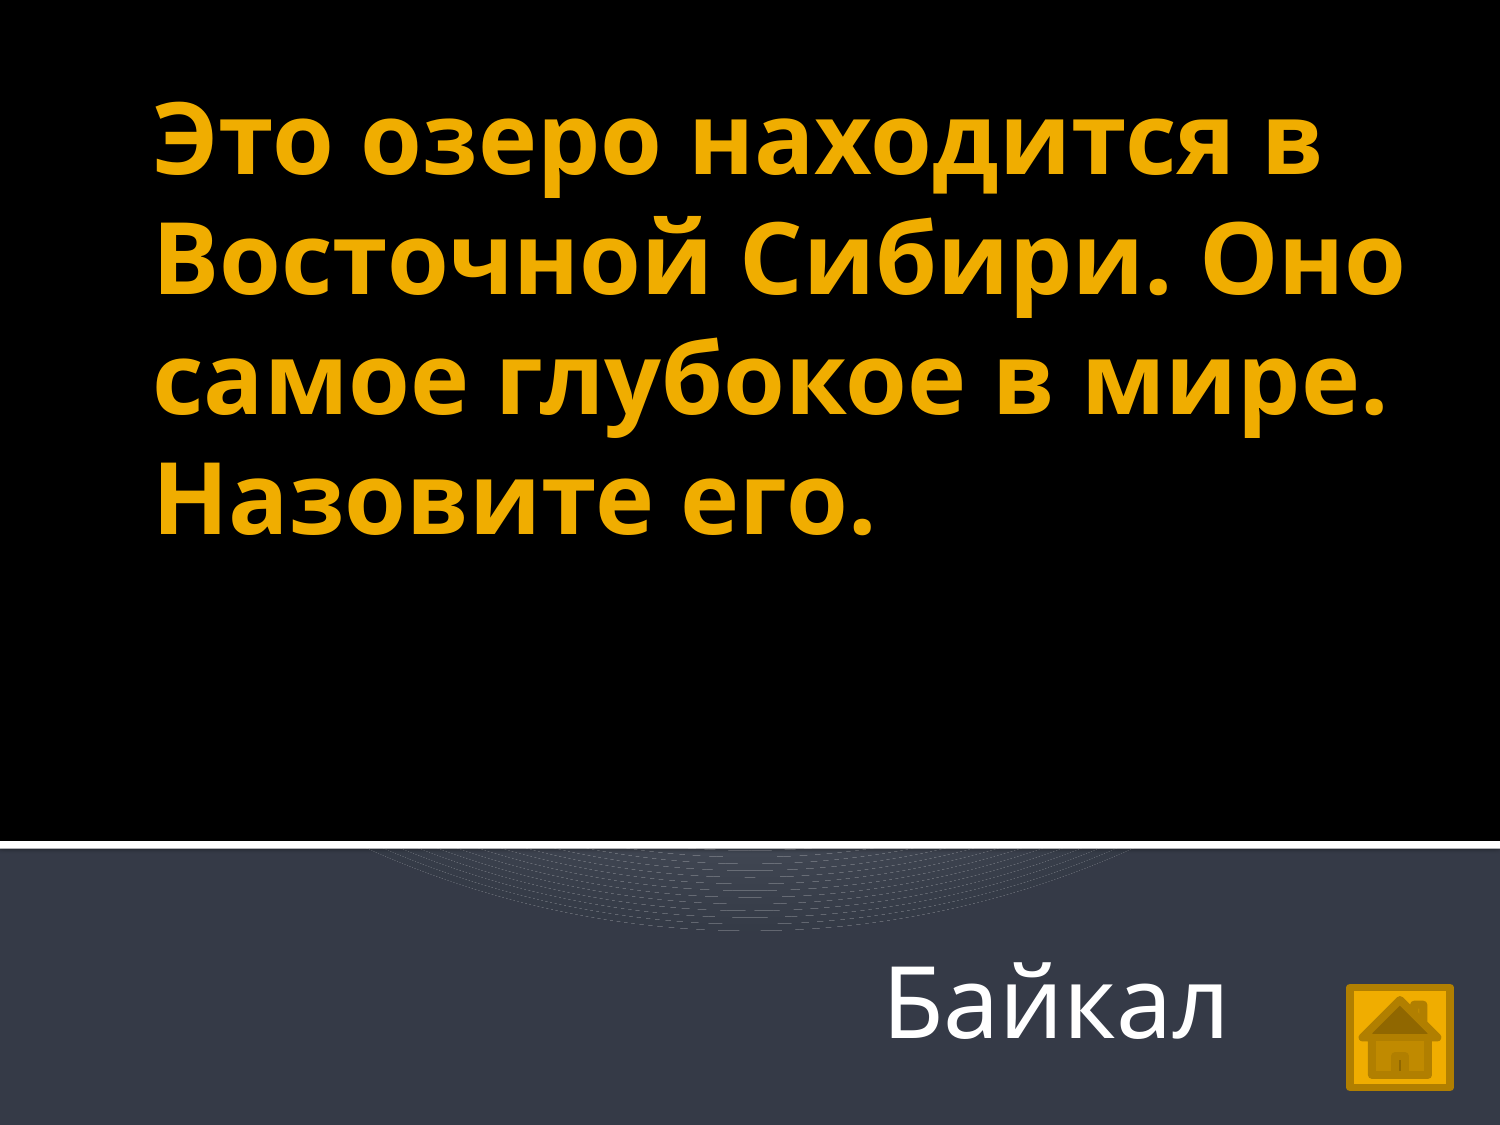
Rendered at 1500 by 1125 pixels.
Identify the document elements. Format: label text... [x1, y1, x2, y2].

subtitle Байкал [862, 812, 1425, 1059]
title Это озеро находится в Восточной Сибири. Оно самое глубокое в мире. Назовите его. [137, 75, 1463, 350]
text_box [1346, 984, 1454, 1091]
